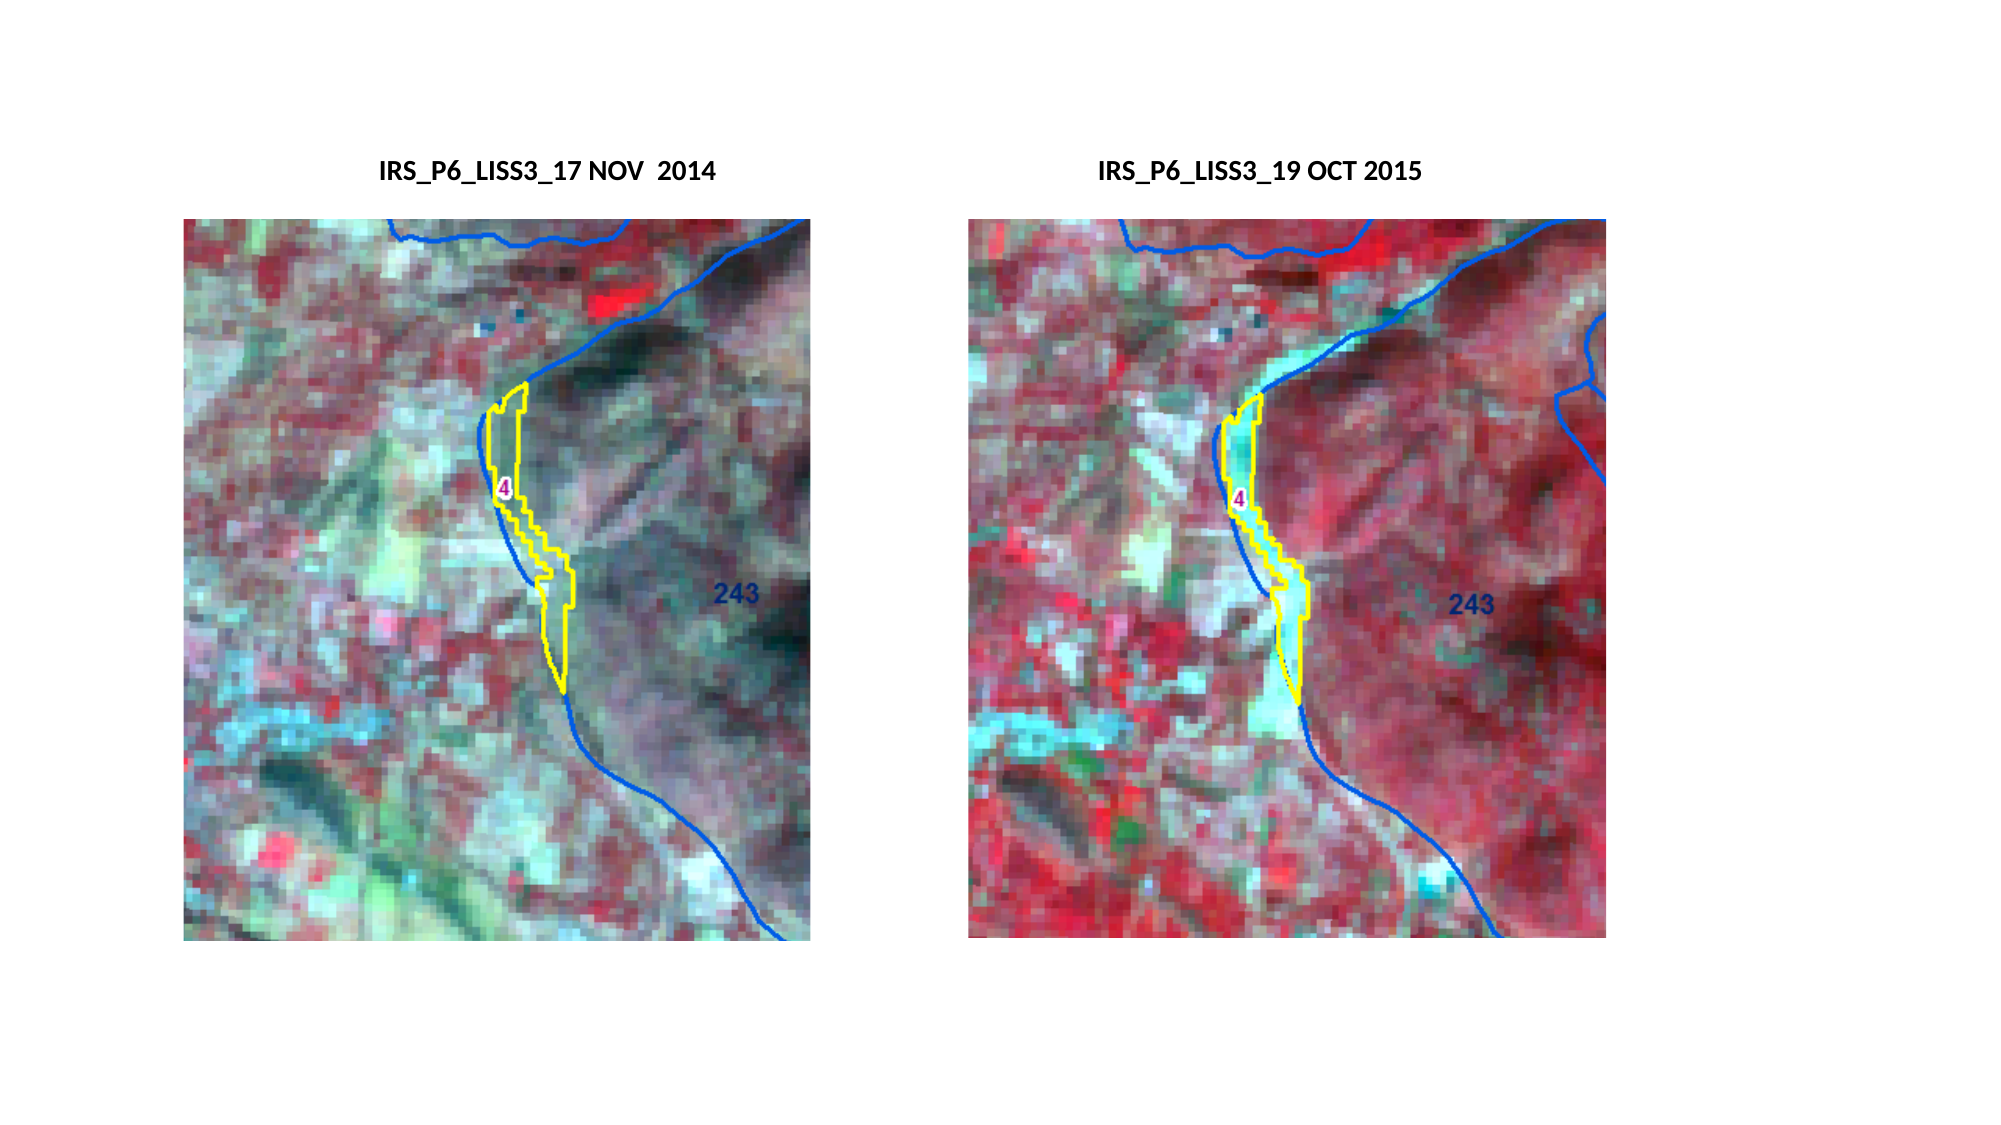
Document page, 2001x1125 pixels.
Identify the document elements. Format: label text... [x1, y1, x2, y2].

text_box IRS_P6_LISS3_17 NOV 2014 [364, 143, 732, 194]
text_box IRS_P6_LISS3_19 OCT 2015 [1083, 143, 1438, 194]
picture [968, 219, 1607, 939]
picture [183, 219, 811, 941]
